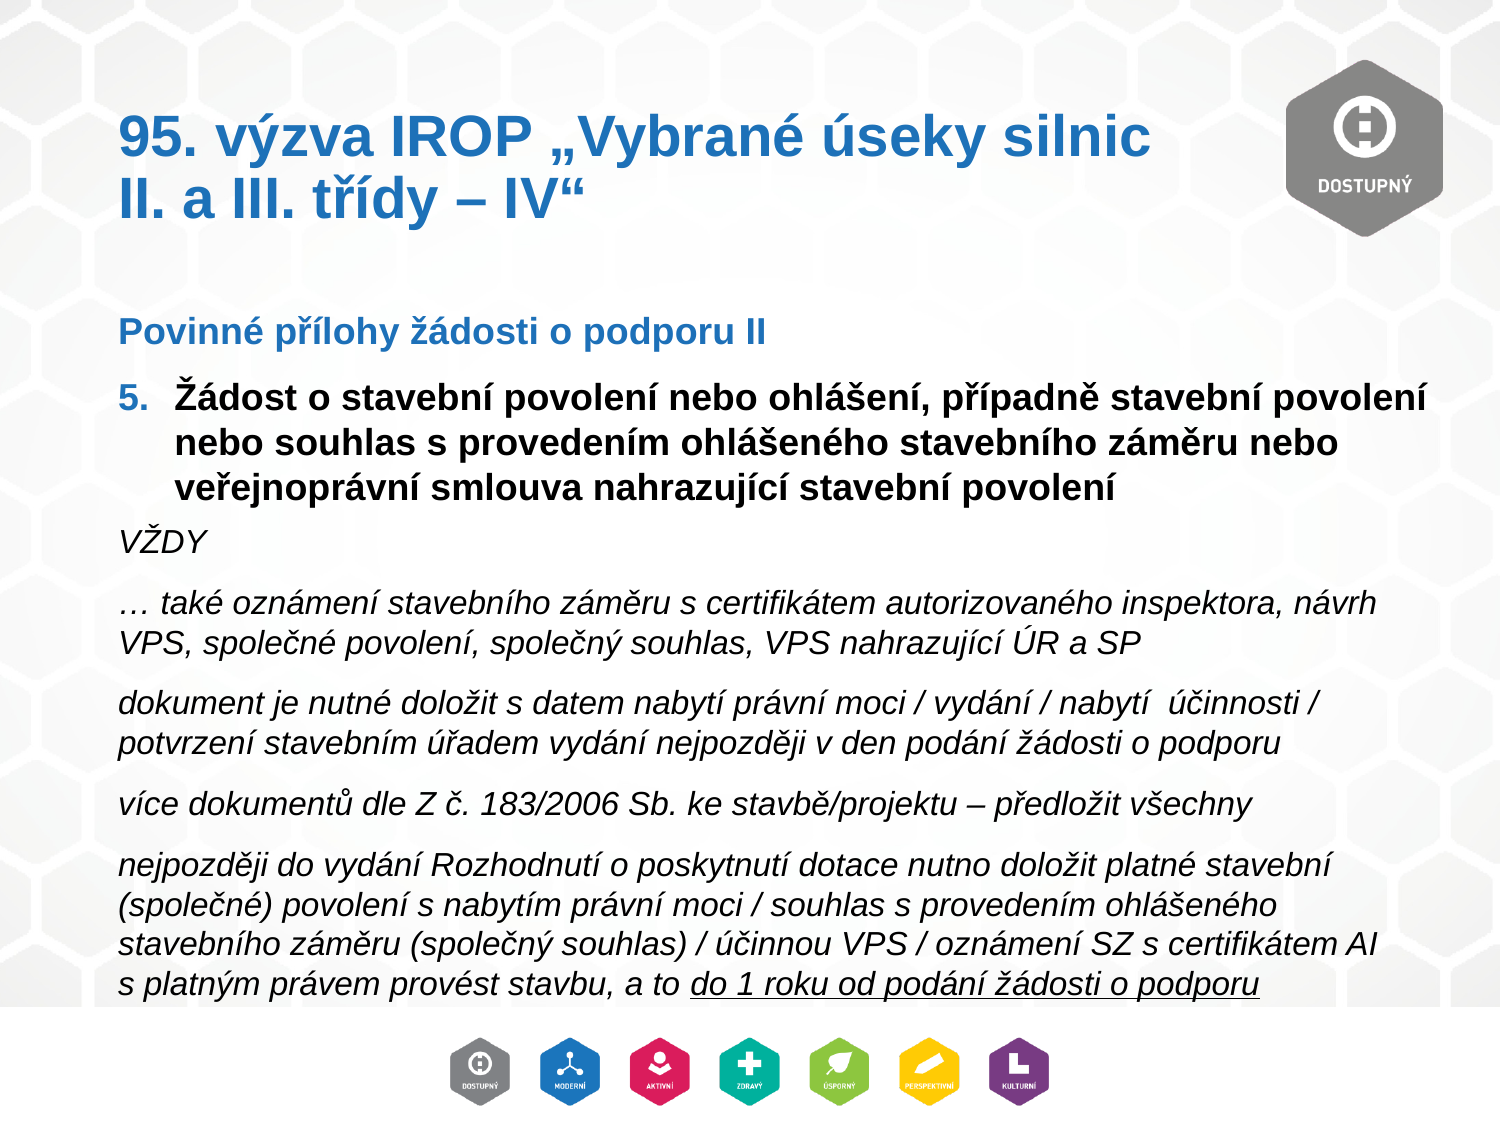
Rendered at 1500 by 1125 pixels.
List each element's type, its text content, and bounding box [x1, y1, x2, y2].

title 95. výzva IROP „Vybrané úseky silnic II. a III. třídy – IV“ [103, 59, 1397, 278]
picture [0, 0, 1500, 1007]
list Povinné přílohy žádosti o podporu II Žádost o stavební povolení nebo ohlášení, případně stavební povolení nebo souhlas s provedením ohlášeného stavebního záměru nebo veřejnoprávní smlouva nahrazující stavební povolení VŽDY … také oznámení stavebního záměru s certifikátem autorizovaného inspektora, návrh VPS, společné povolení, společný souhlas, VPS nahrazující ÚR a SP dokument je nutné doložit s datem nabytí právní moci / vydání / nabytí účinnosti / potvrzení stavebním úřadem vydání nejpozději v den podání žádosti o podporu více dokumentů dle Z č. 183/2006 Sb. ke stavbě/projektu – předložit všechny nejpozději do vydání Rozhodnutí o poskytnutí dotace nutno doložit platné stavební (společné) povolení s nabytím právní moci / souhlas s provedením ohlášeného stavebního záměru (společný souhlas) / účinnou VPS / oznámení SZ s certifikátem AI s platným právem provést stavbu, a to do 1 roku od podání žádosti o podporu [103, 299, 1459, 1125]
